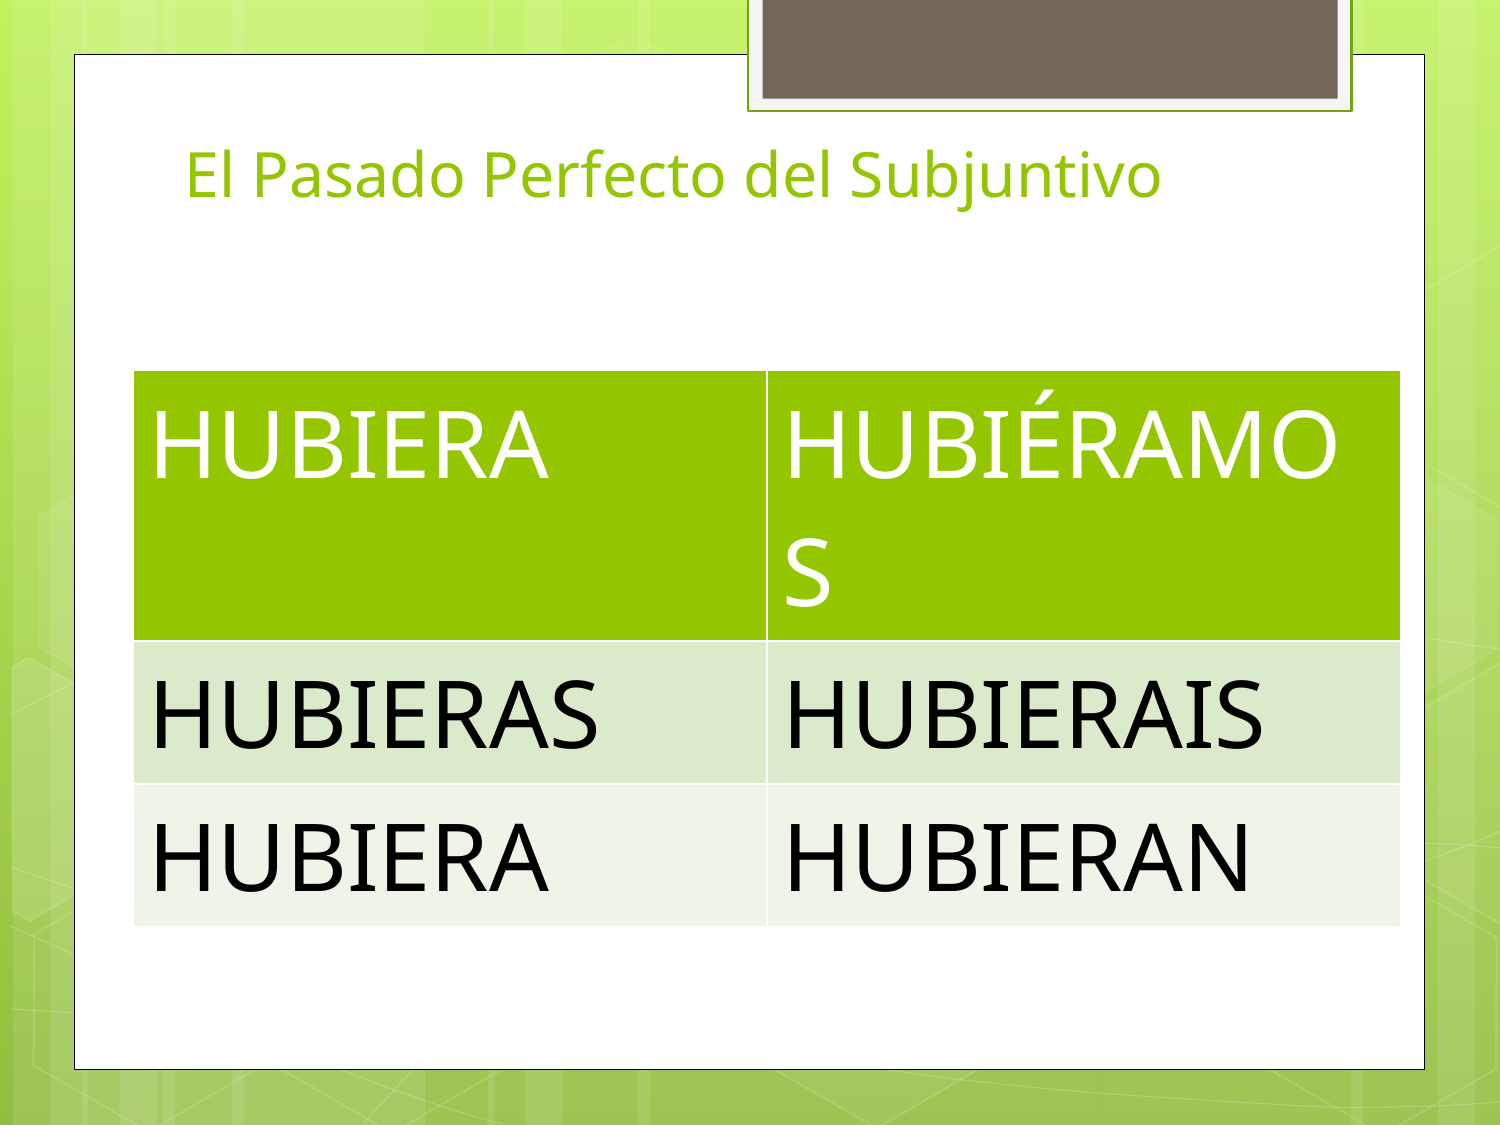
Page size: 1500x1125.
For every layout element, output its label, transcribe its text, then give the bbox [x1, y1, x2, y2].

title El Pasado Perfecto del Subjuntivo [169, 79, 1500, 218]
table_cell HUBIERAS [134, 642, 766, 783]
table_cell HUBIERAIS [768, 642, 1400, 783]
table_header HUBIERA [134, 371, 766, 640]
table_header HUBIÉRAMOS [768, 371, 1400, 640]
table_cell HUBIERA [134, 785, 766, 926]
table_cell HUBIERAN [768, 785, 1400, 926]
